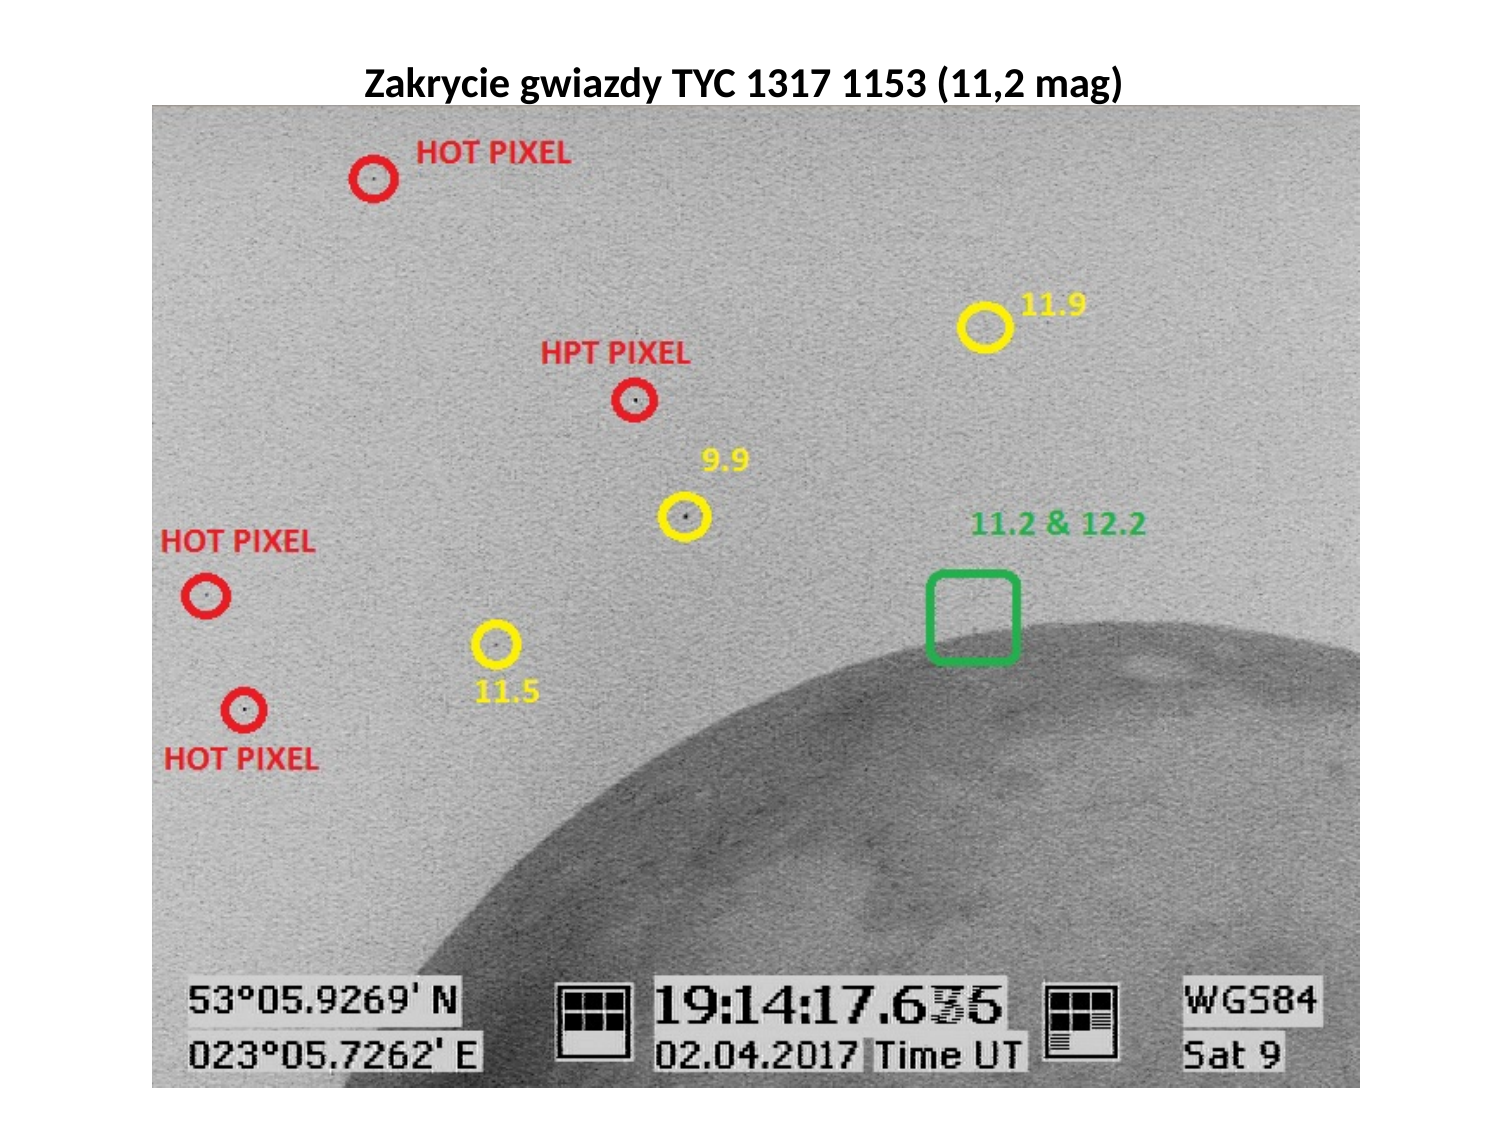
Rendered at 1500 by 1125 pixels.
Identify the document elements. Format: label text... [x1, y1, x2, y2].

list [152, 105, 1360, 1089]
title Zakrycie gwiazdy TYC 1317 1153 (11,2 mag) [35, 46, 1454, 164]
